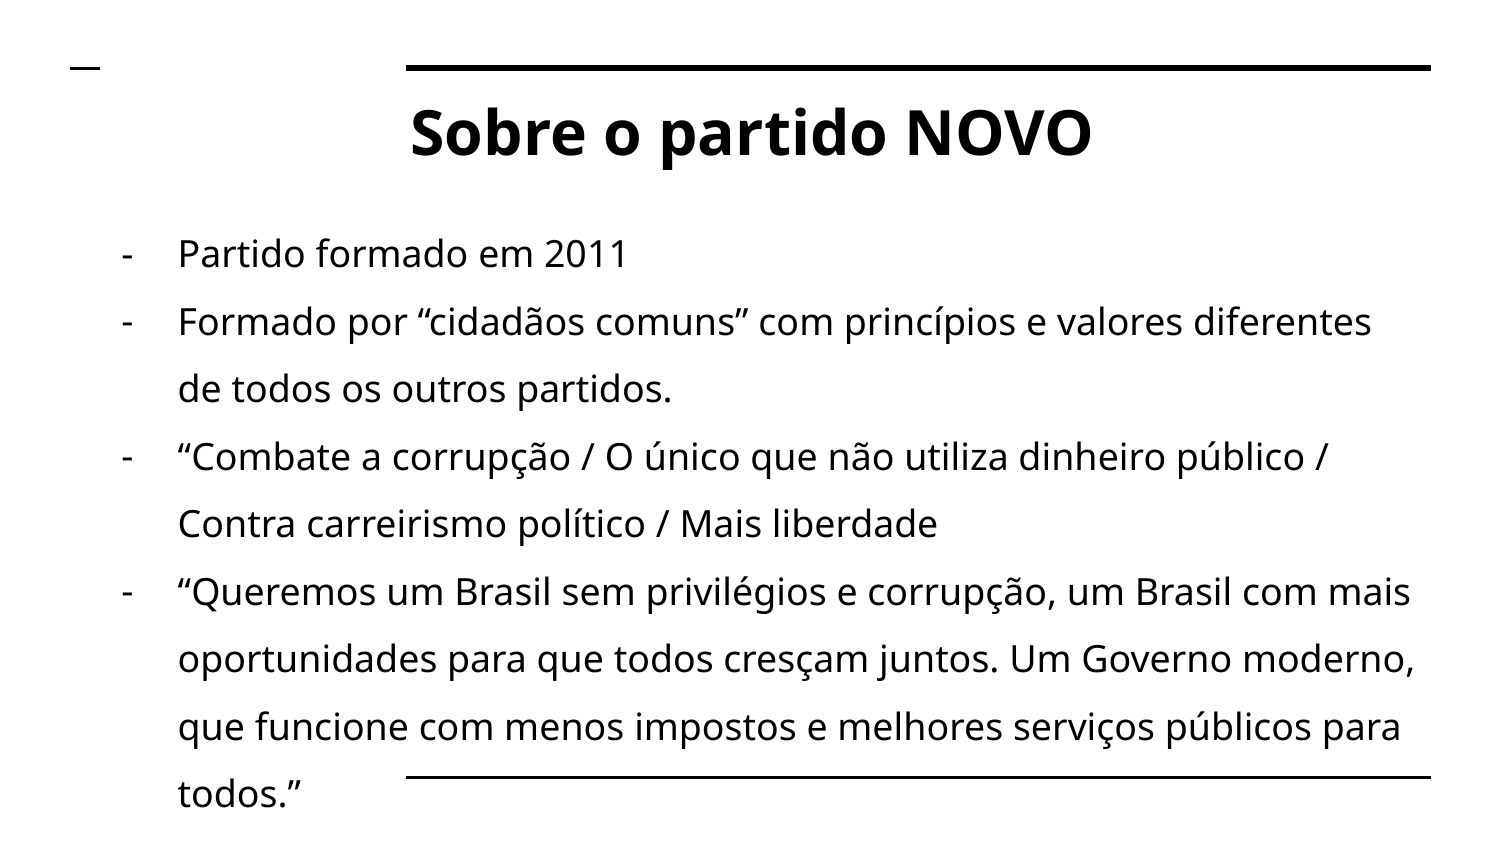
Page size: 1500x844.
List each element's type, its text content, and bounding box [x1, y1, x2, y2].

list Partido formado em 2011 Formado por “cidadãos comuns” com princípios e valores diferentes de todos os outros partidos. “Combate a corrupção / O único que não utiliza dinheiro público / Contra carreirismo político / Mais liberdade “Queremos um Brasil sem privilégios e corrupção, um Brasil com mais oportunidades para que todos cresçam juntos. Um Governo moderno, que funcione com menos impostos e melhores serviços públicos para todos.” [87, 192, 1433, 769]
title Sobre o partido NOVO [395, 77, 1433, 183]
